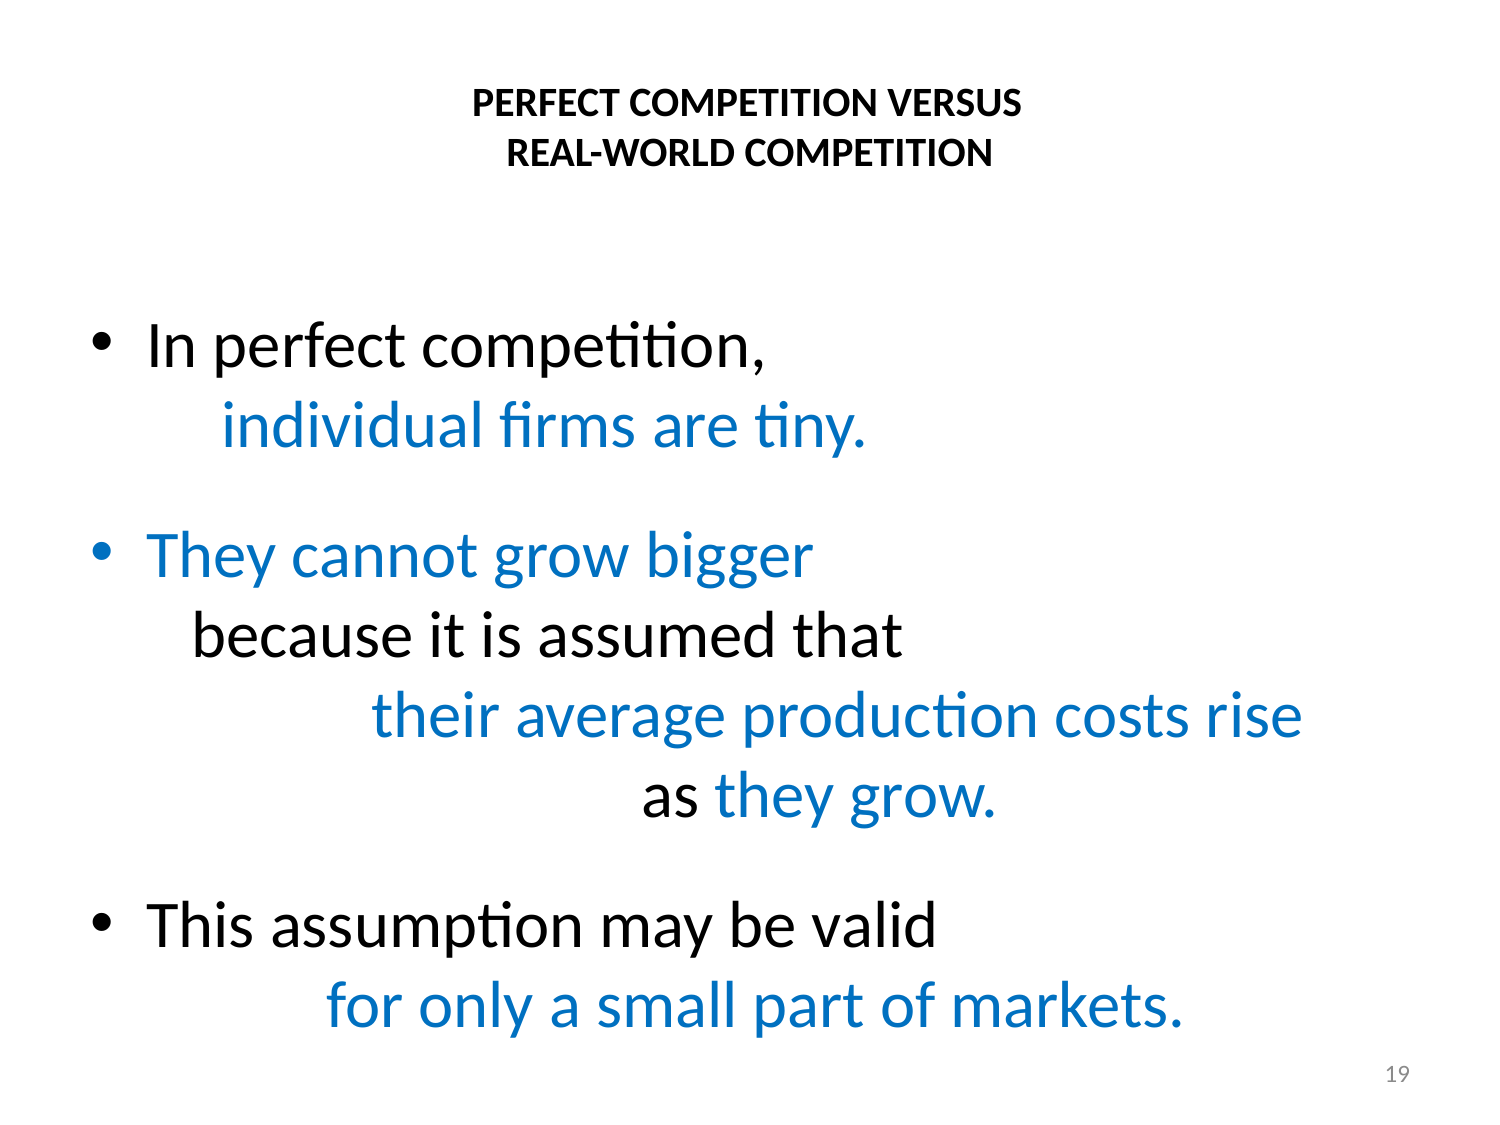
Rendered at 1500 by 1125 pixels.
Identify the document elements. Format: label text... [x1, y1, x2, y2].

slide_number 19 [1074, 1042, 1425, 1103]
list In perfect competition, individual firms are tiny. They cannot grow bigger because it is assumed that their average production costs rise as they grow. This assumption may be valid for only a small part of markets. [75, 292, 1425, 1125]
title PERFECT COMPETITION VERSUS REAL-WORLD COMPETITION [75, 45, 1425, 233]
